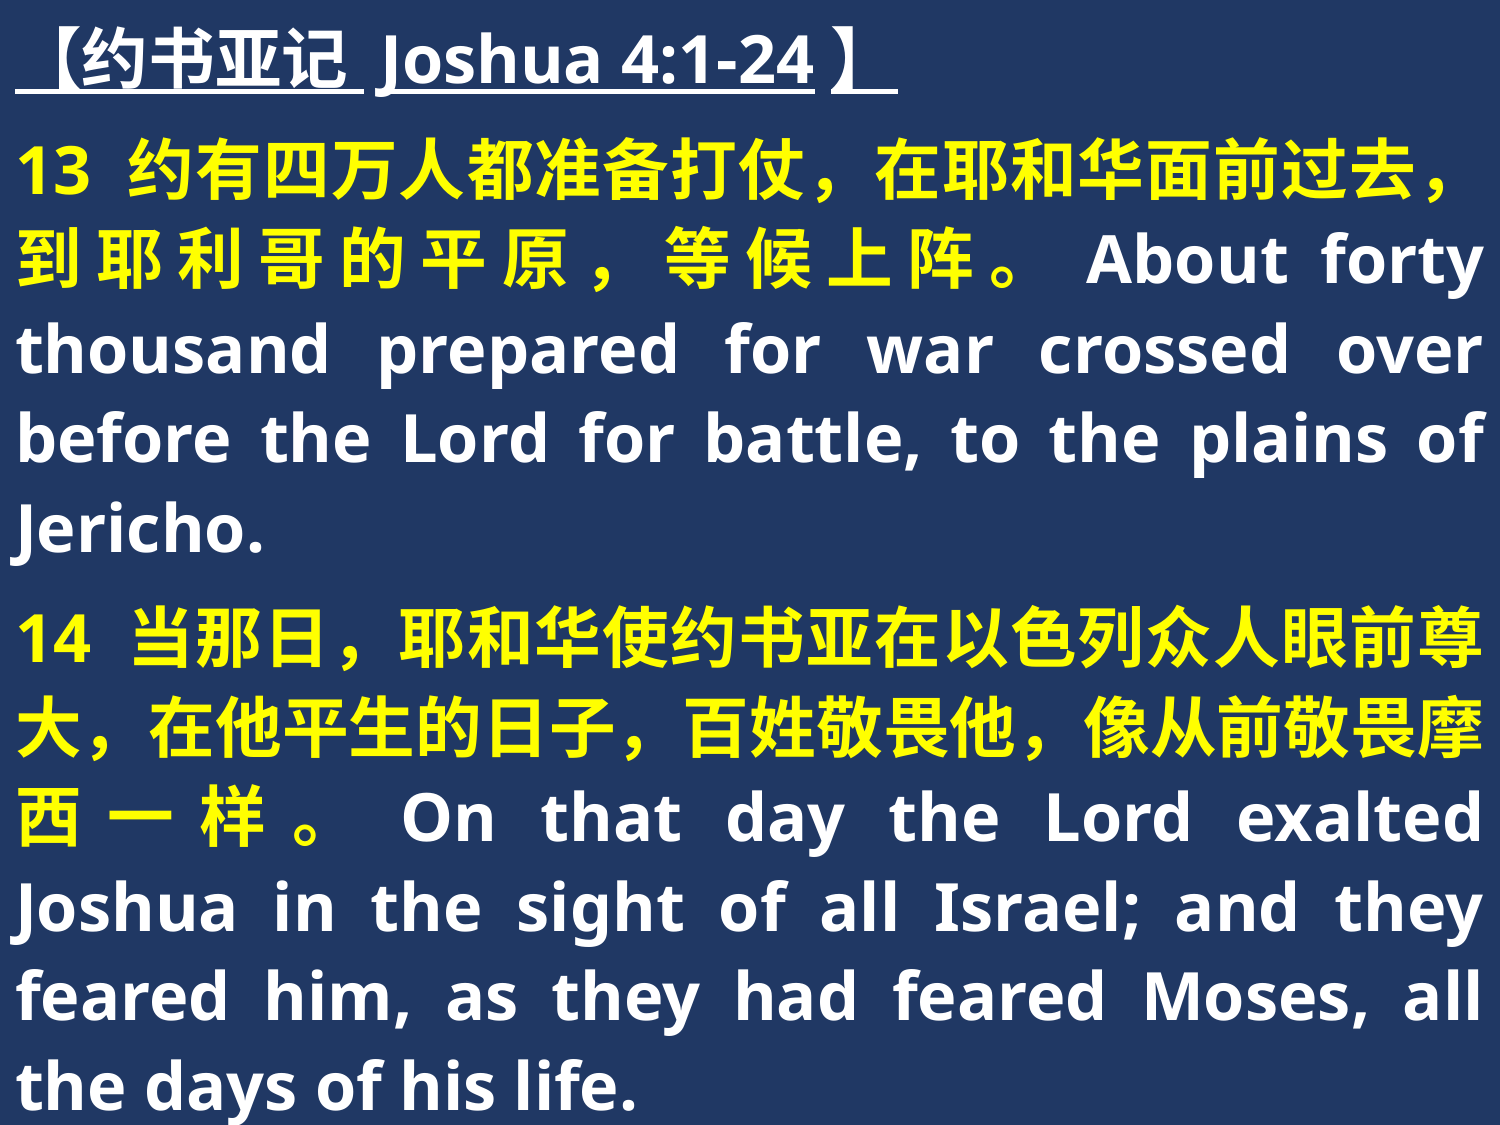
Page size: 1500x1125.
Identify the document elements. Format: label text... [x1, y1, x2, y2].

list 【约书亚记 Joshua 4:1-24】 13 约有四万人都准备打仗，在耶和华面前过去，到耶利哥的平原，等候上阵。About forty thousand prepared for war crossed over before the Lord for battle, to the plains of Jericho. 14 当那日，耶和华使约书亚在以色列众人眼前尊大，在他平生的日子，百姓敬畏他，像从前敬畏摩西一样。On that day the Lord exalted Joshua in the sight of all Israel; and they feared him, as they had feared Moses, all the days of his life. [0, 0, 1500, 1125]
